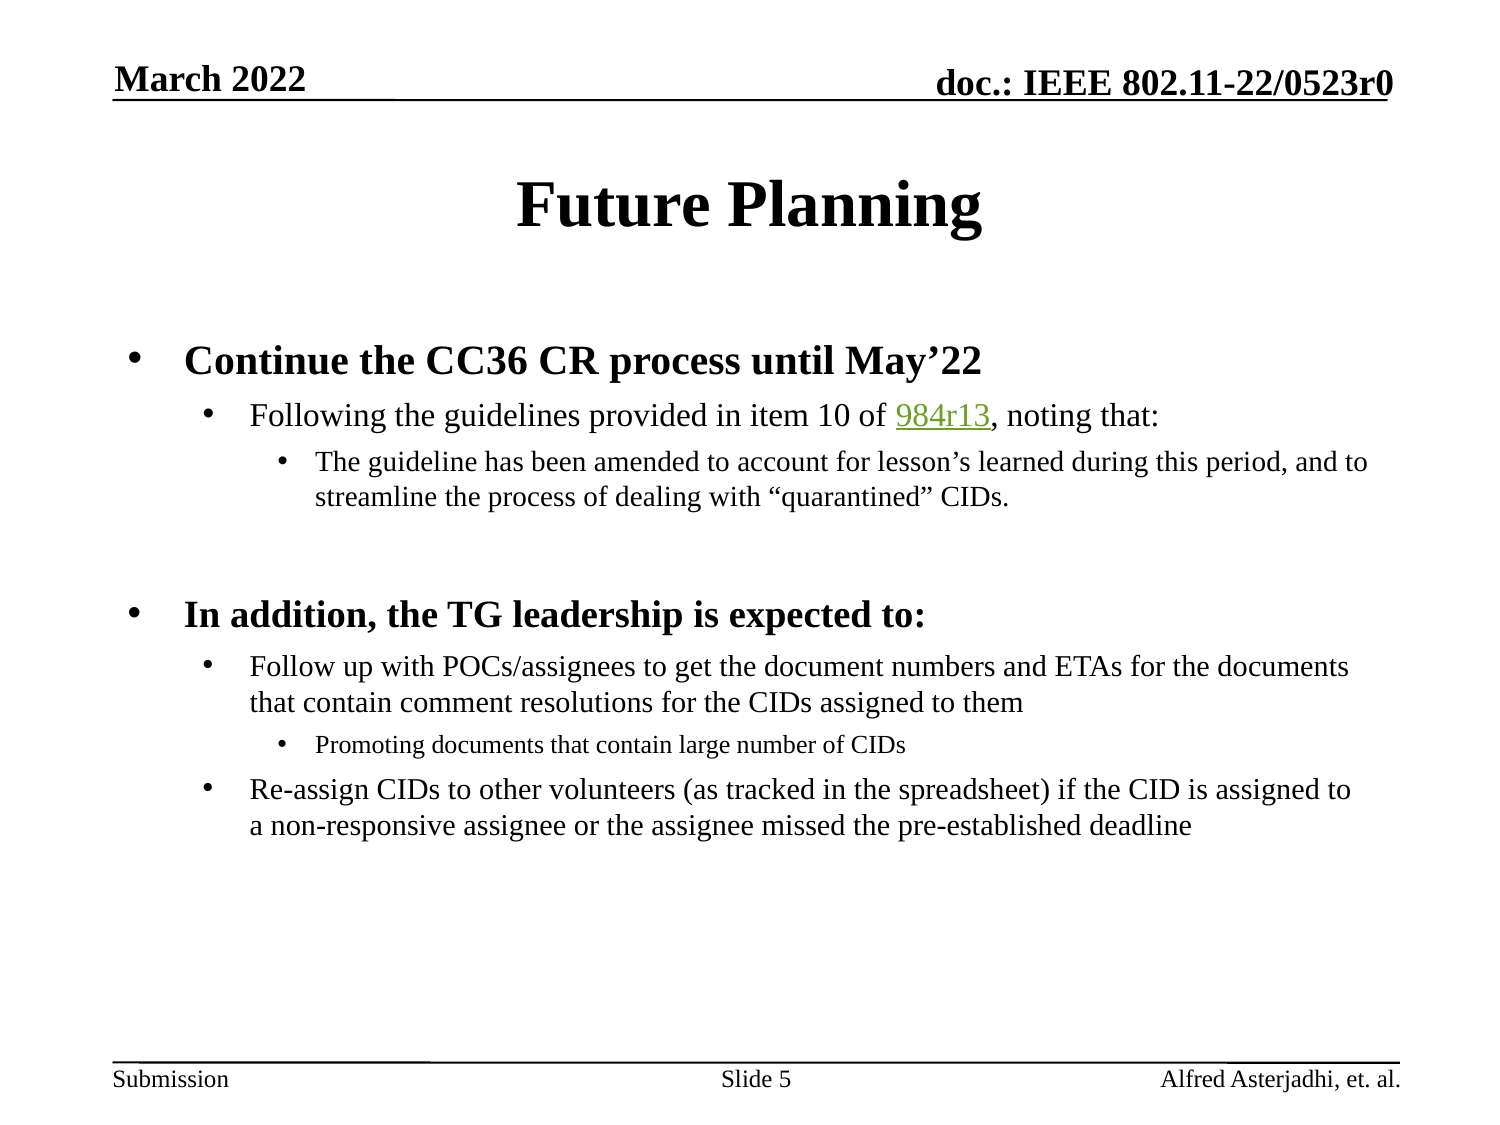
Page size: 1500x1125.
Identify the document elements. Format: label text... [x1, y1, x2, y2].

footer Alfred Asterjadhi, et. al. [878, 1061, 1402, 1093]
slide_number Slide 5 [712, 1061, 800, 1123]
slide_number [114, 54, 423, 100]
title Future Planning [112, 112, 1388, 288]
list Continue the CC36 CR process until May’22 Following the guidelines provided in item 10 of 984r13, noting that: The guideline has been amended to account for lesson’s learned during this period, and to streamline the process of dealing with “quarantined” CIDs. In addition, the TG leadership is expected to: Follow up with POCs/assignees to get the document numbers and ETAs for the documents that contain comment resolutions for the CIDs assigned to them Promoting documents that contain large number of CIDs Re-assign CIDs to other volunteers (as tracked in the spreadsheet) if the CID is assigned to a non-responsive assignee or the assignee missed the pre-established deadline [112, 324, 1388, 1063]
